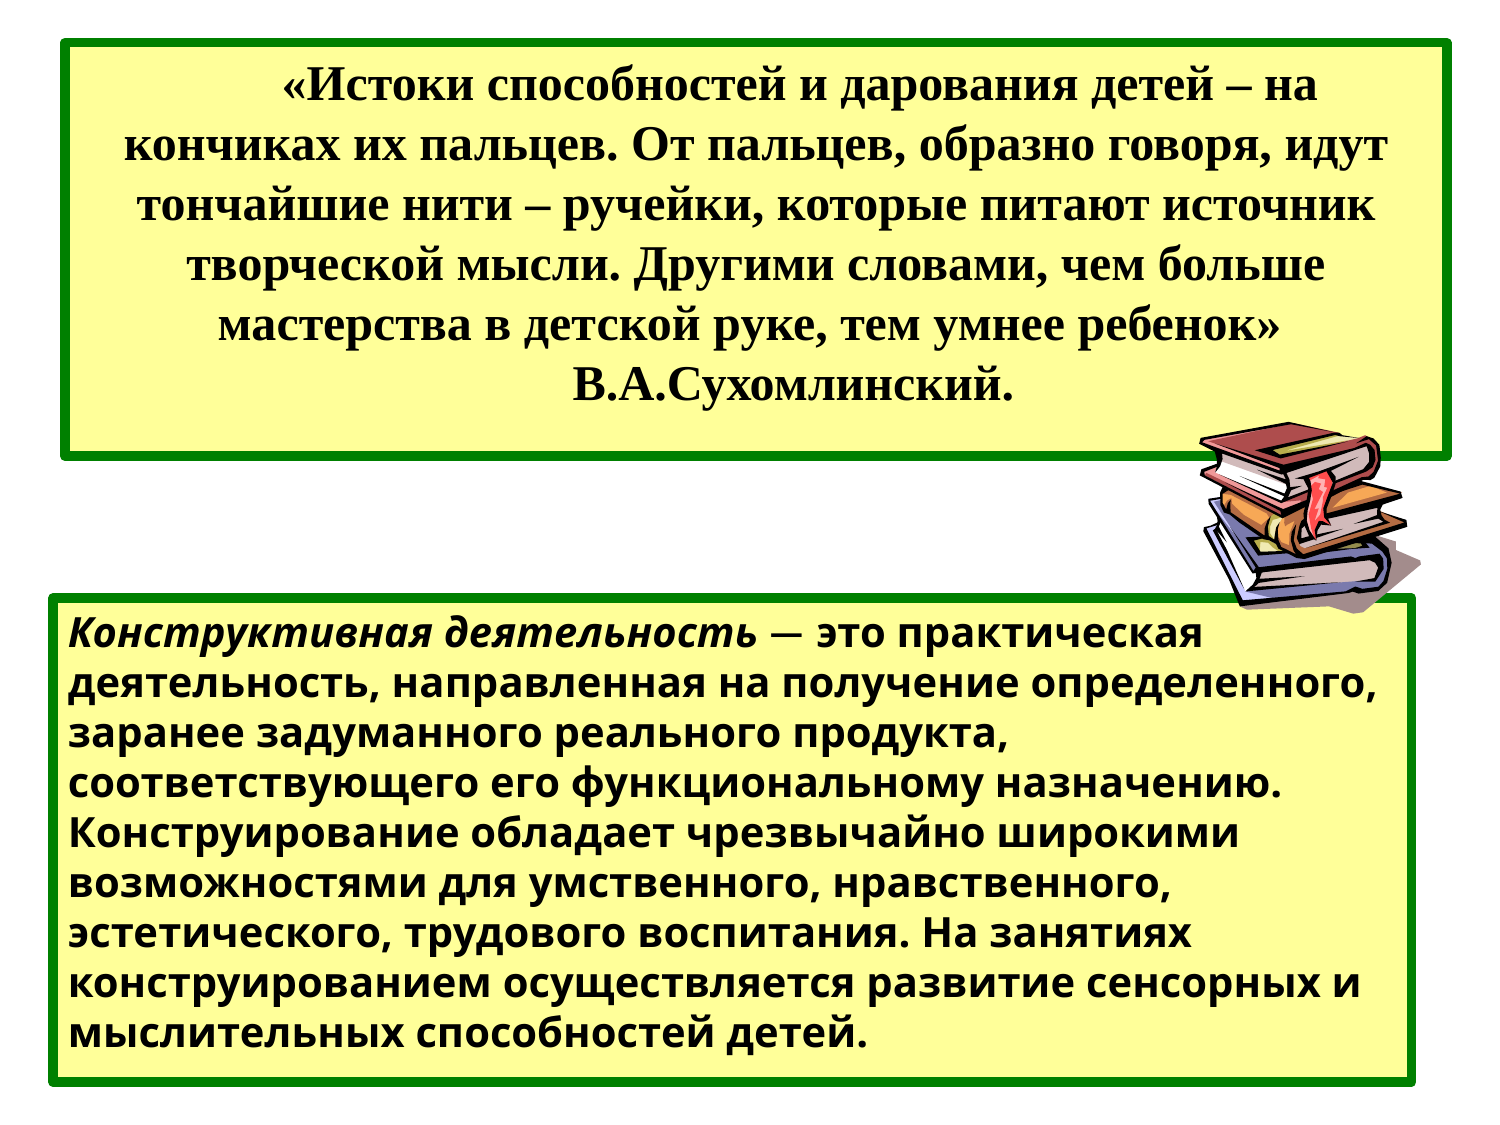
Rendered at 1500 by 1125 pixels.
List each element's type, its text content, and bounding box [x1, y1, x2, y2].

text_box «Истоки способностей и дарования детей – на кончиках их пальцев. От пальцев, образно говоря, идут тончайшие нити – ручейки, которые питают источник творческой мысли. Другими словами, чем больше мастерства в детской руке, тем умнее ребенок» В.А.Сухомлинский. [64, 42, 1447, 457]
picture [1198, 420, 1423, 617]
text_box Конструктивная деятельность — это практическая деятельность, направленная на получение определенного, заранее задуманного реального продукта, соответствующего его функциональному назначению. Конструирование обладает чрезвычайно широкими возможностями для умственного, нравственного, эстетического, трудового воспитания. На занятиях конструированием осуществляется развитие сенсорных и мыслительных способностей детей. [53, 597, 1412, 1083]
